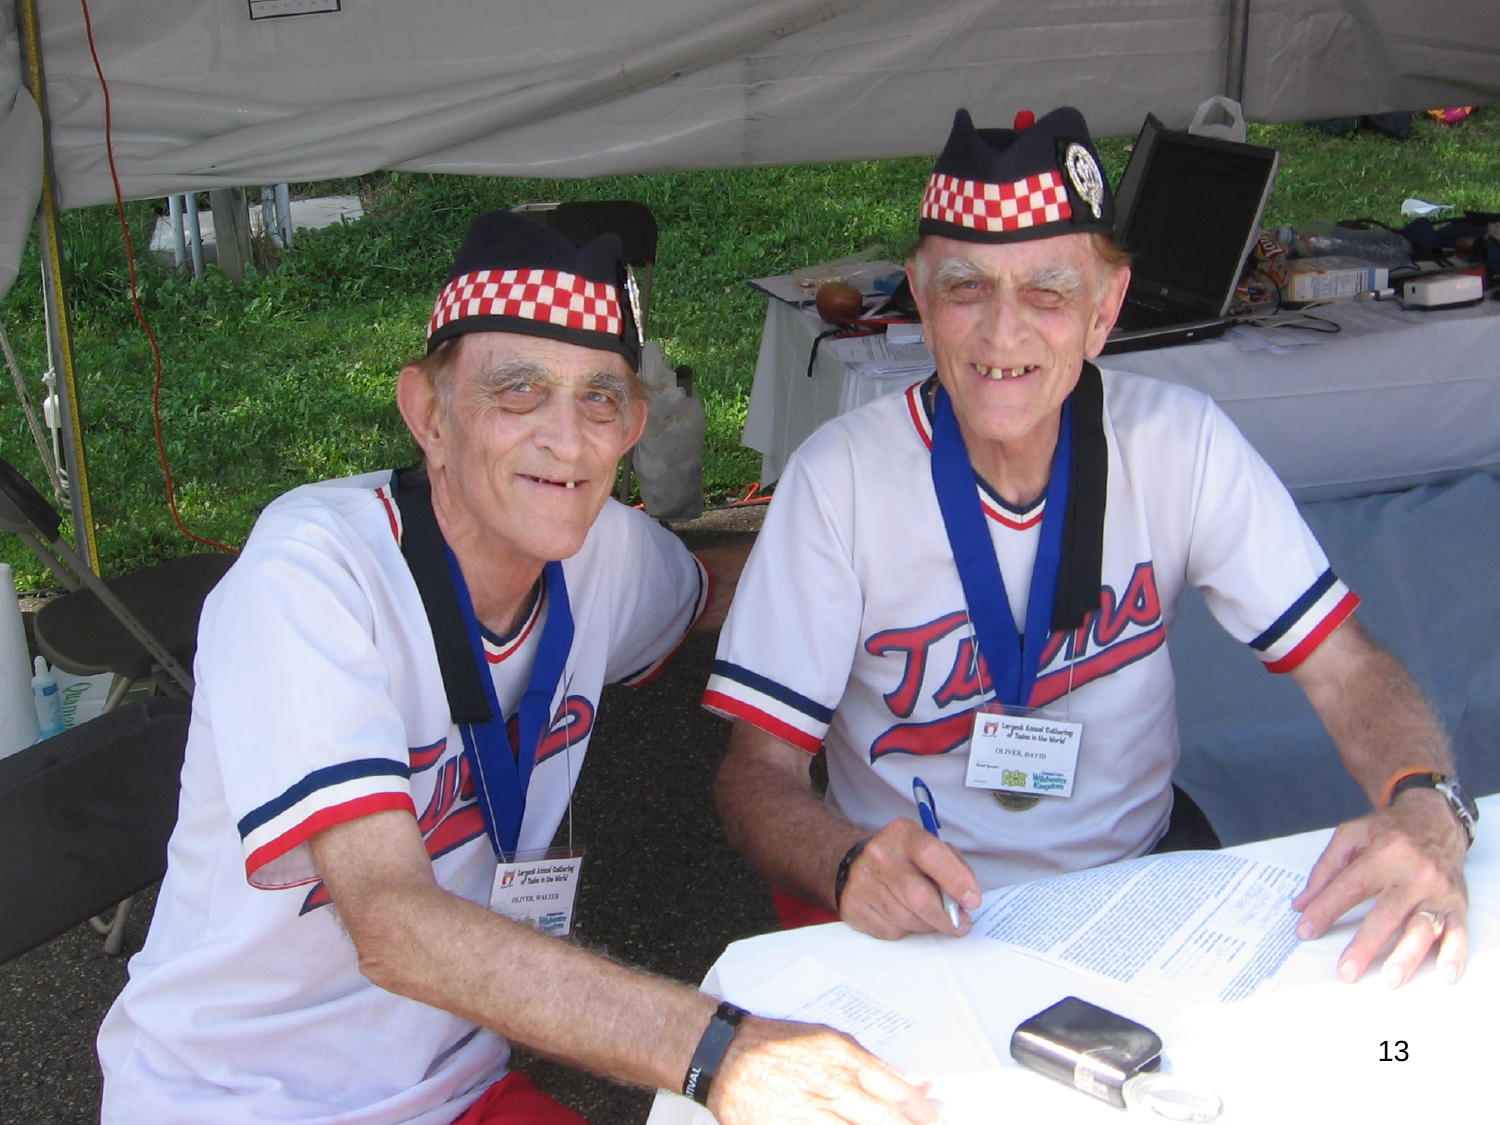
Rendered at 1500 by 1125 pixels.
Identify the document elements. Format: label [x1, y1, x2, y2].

list [0, 0, 1500, 1125]
